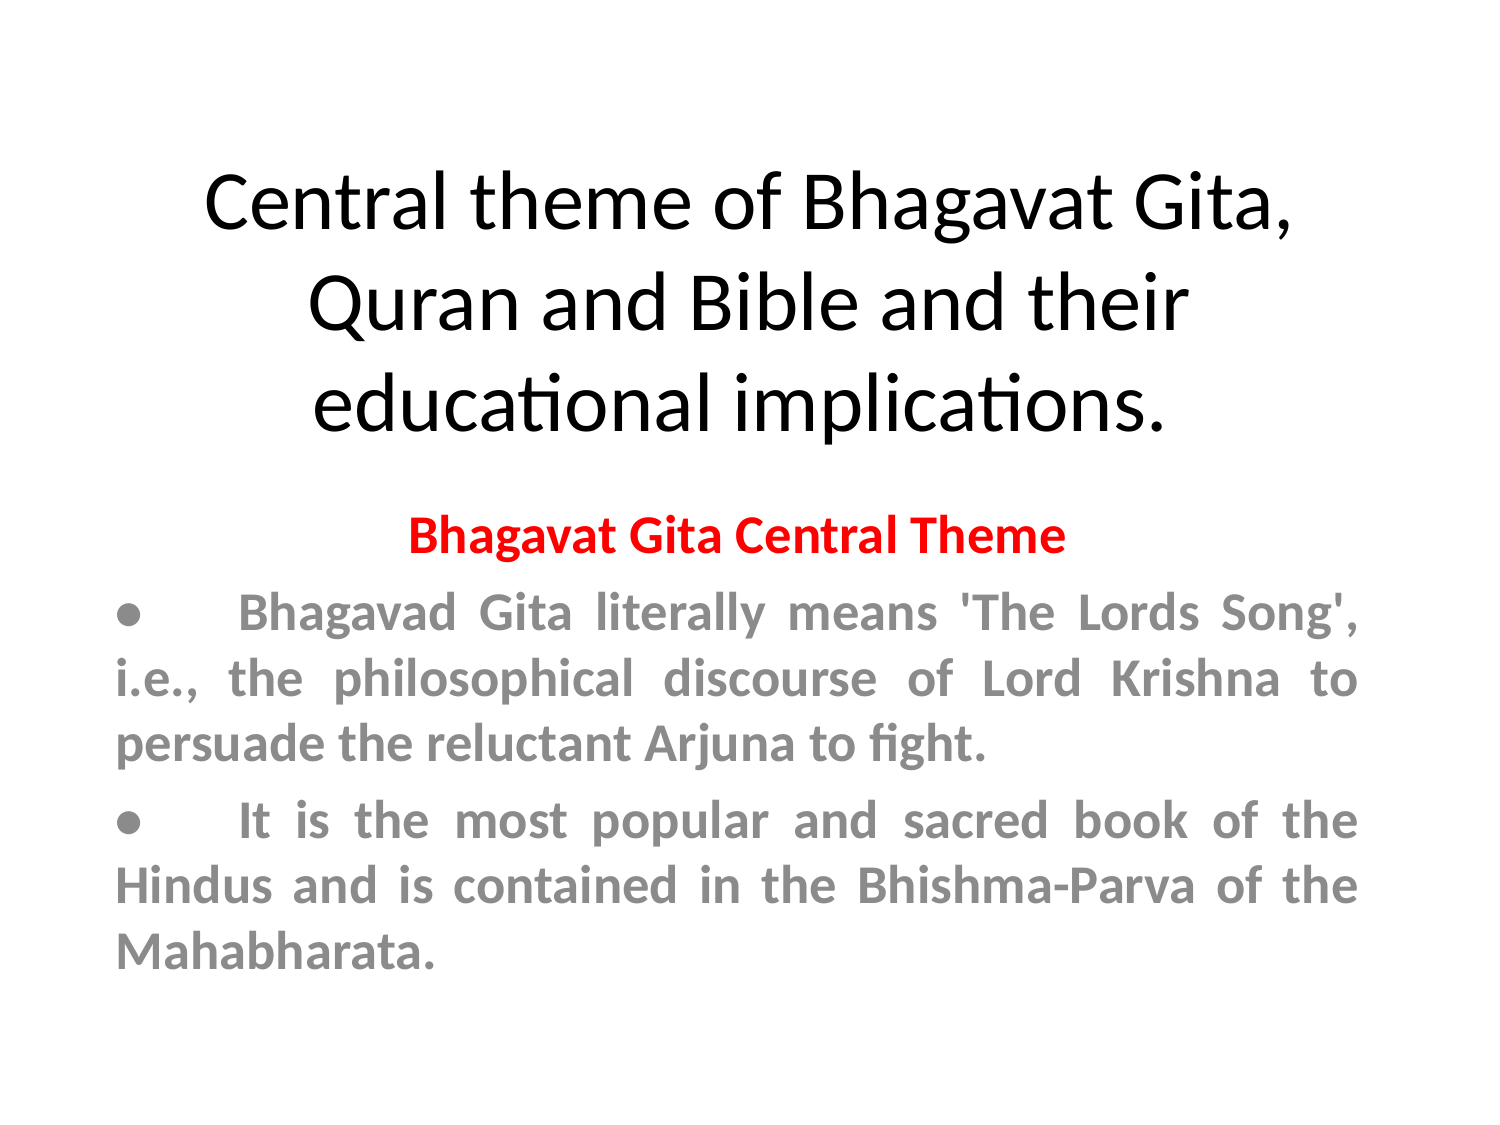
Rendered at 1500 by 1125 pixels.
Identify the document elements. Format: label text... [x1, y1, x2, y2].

title Central theme of Bhagavat Gita, Quran and Bible and their educational implications. [112, 137, 1388, 457]
subtitle Bhagavat Gita Central Theme • Bhagavad Gita literally means 'The Lords Song', i.e., the philosophical discourse of Lord Krishna to persuade the reluctant Arjuna to fight. • It is the most popular and sacred book of the Hindus and is contained in the Bhishma-Parva of the Mahabharata. [100, 491, 1376, 988]
